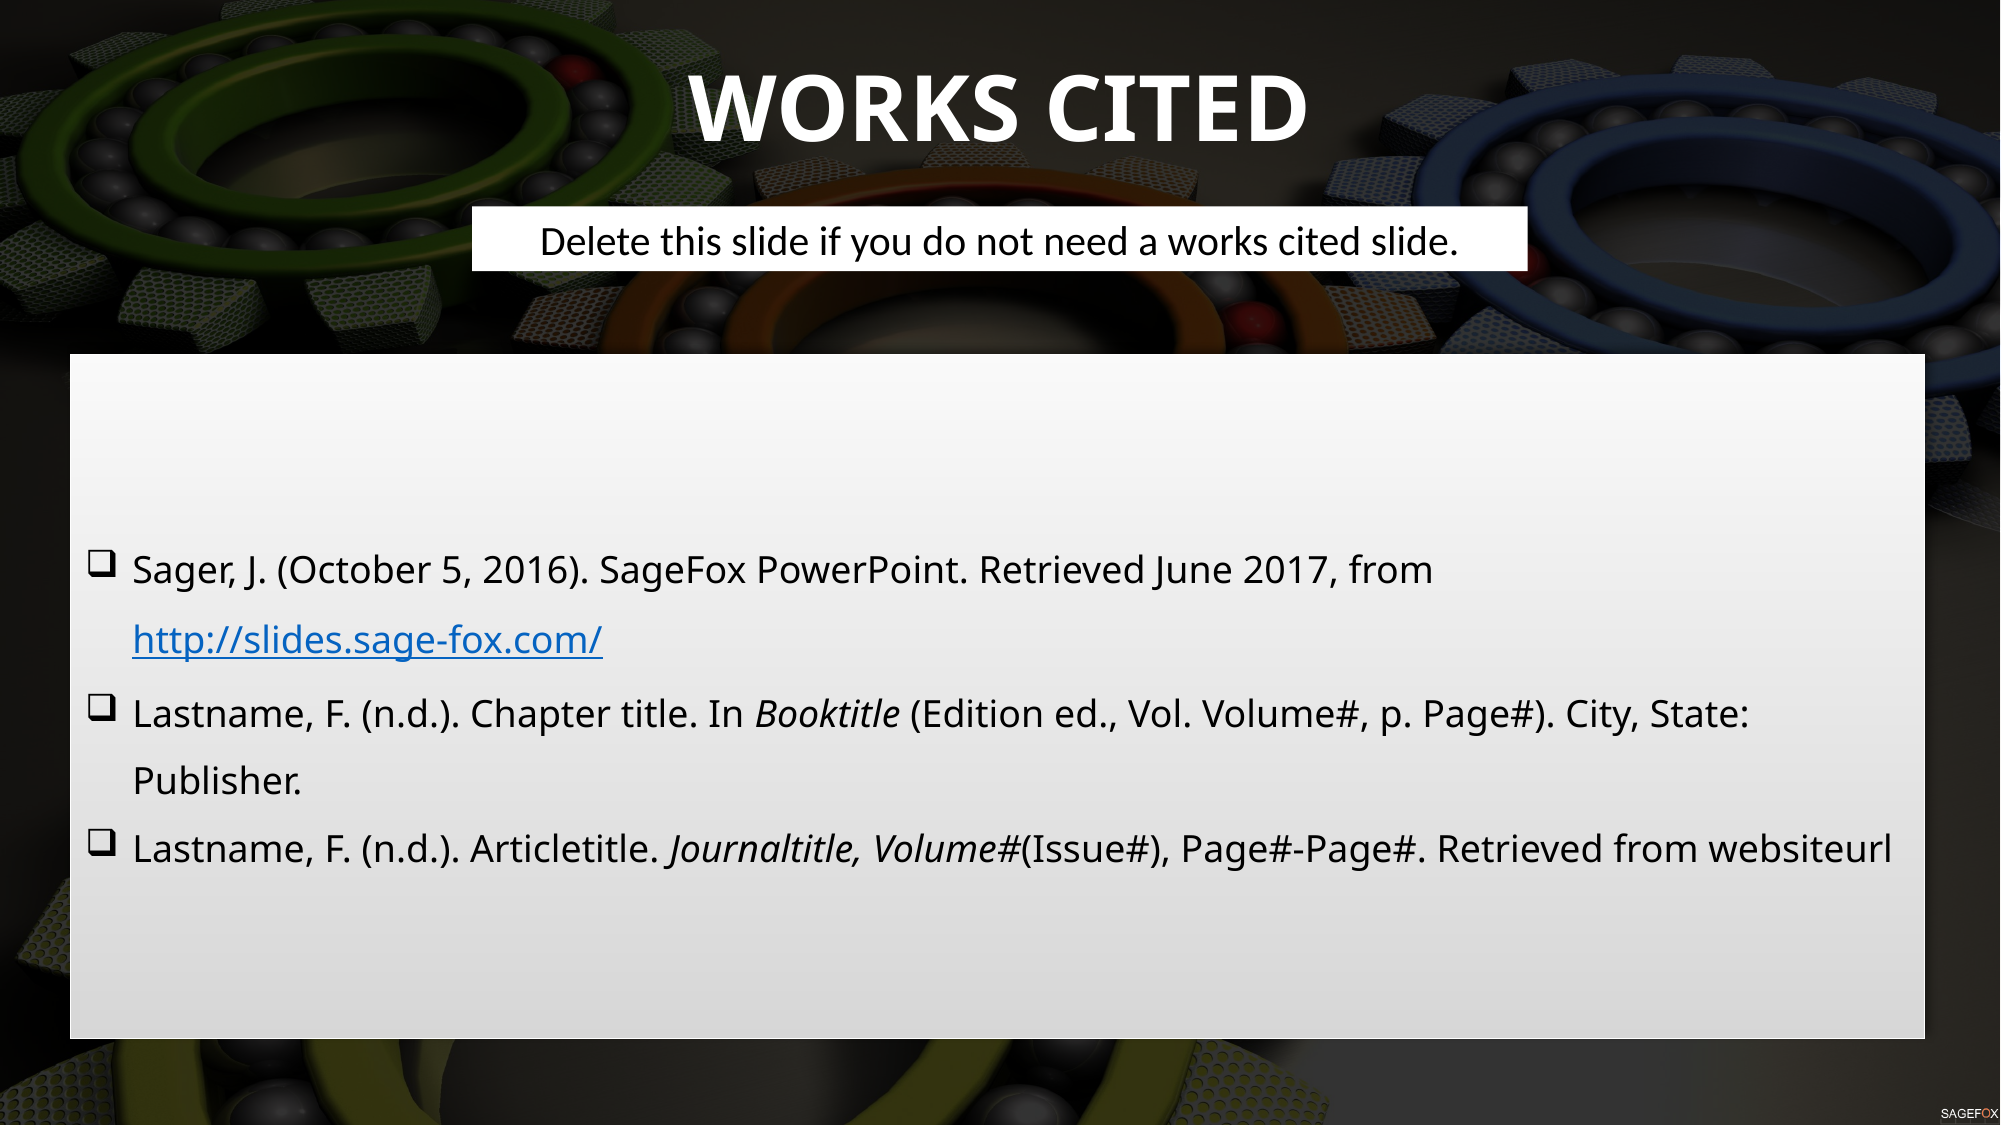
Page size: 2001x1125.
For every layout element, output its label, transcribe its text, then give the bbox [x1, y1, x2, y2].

text_box WORKS CITED [548, 42, 1452, 167]
picture [0, 0, 2001, 1125]
text_box Delete this slide if you do not need a works cited slide. [472, 206, 1528, 272]
text_box Sager, J. (October 5, 2016). SageFox PowerPoint. Retrieved June 2017, from http://slides.sage-fox.com/ Lastname, F. (n.d.). Chapter title. In Booktitle (Edition ed., Vol. Volume#, p. Page#). City, State: Publisher. Lastname, F. (n.d.). Articletitle. Journaltitle, Volume#(Issue#), Page#-Page#. Retrieved from websiteurl [70, 354, 1925, 1039]
